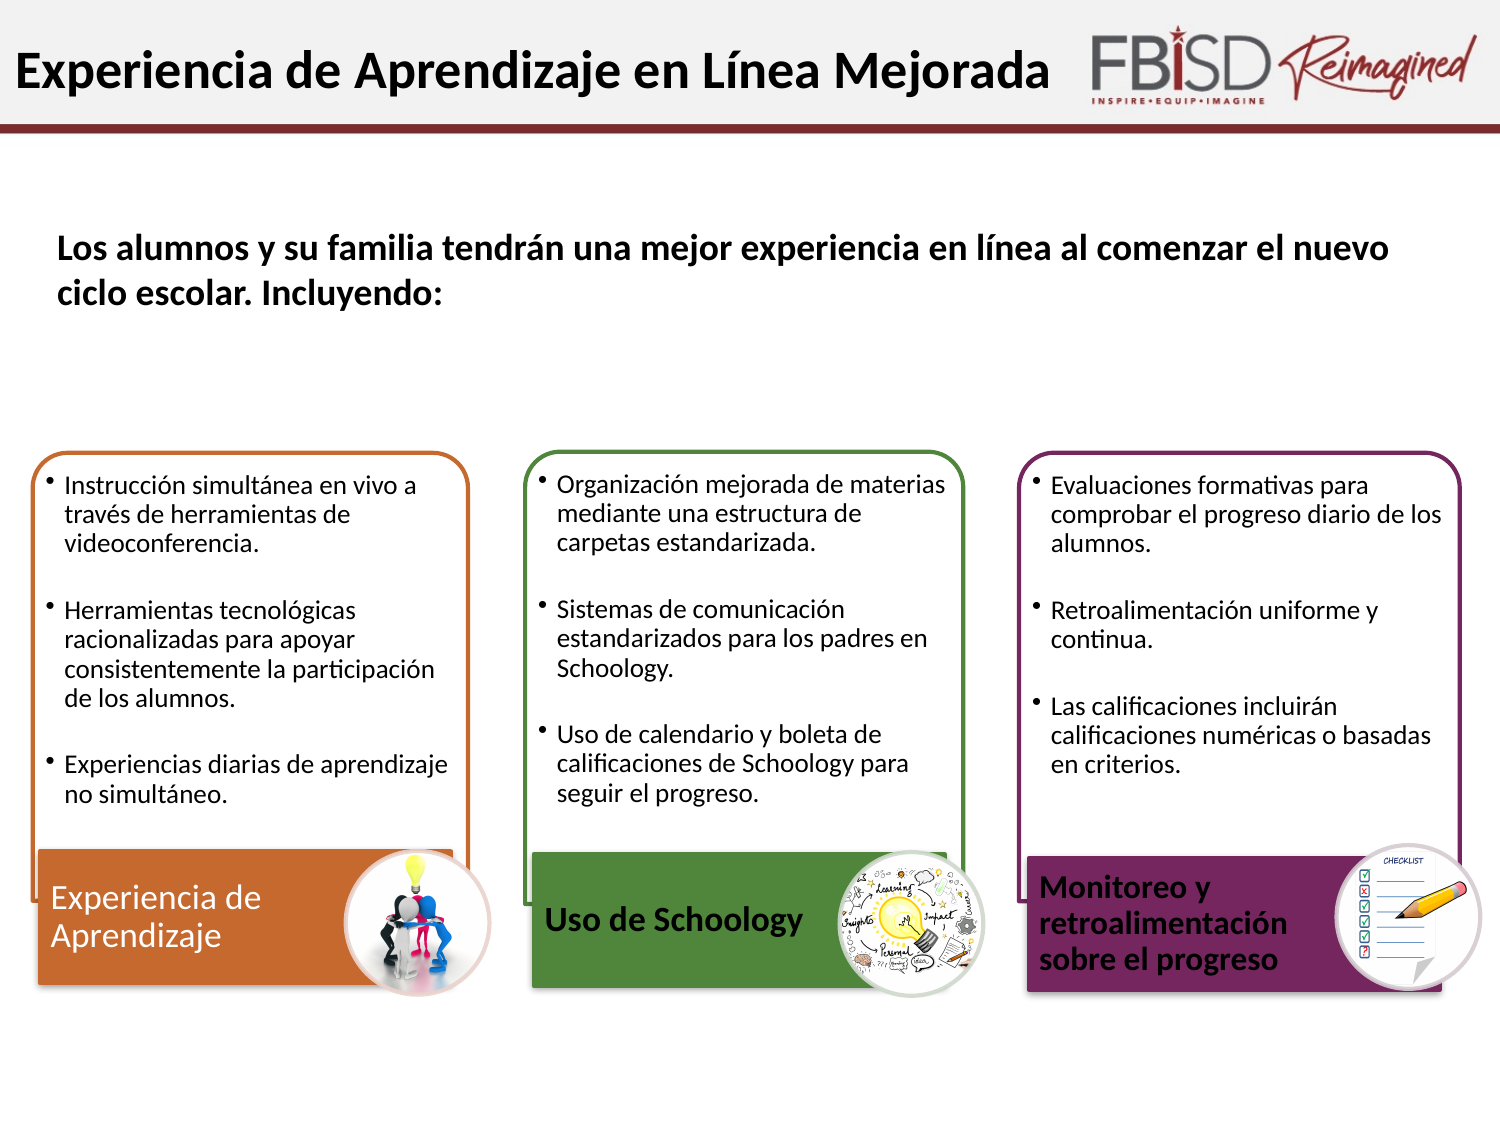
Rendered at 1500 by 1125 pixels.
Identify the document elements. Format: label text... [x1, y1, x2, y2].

picture [0, 0, 1500, 1125]
text_box Experiencia de Aprendizaje en Línea Mejorada [0, 26, 1079, 107]
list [30, 235, 1481, 1125]
